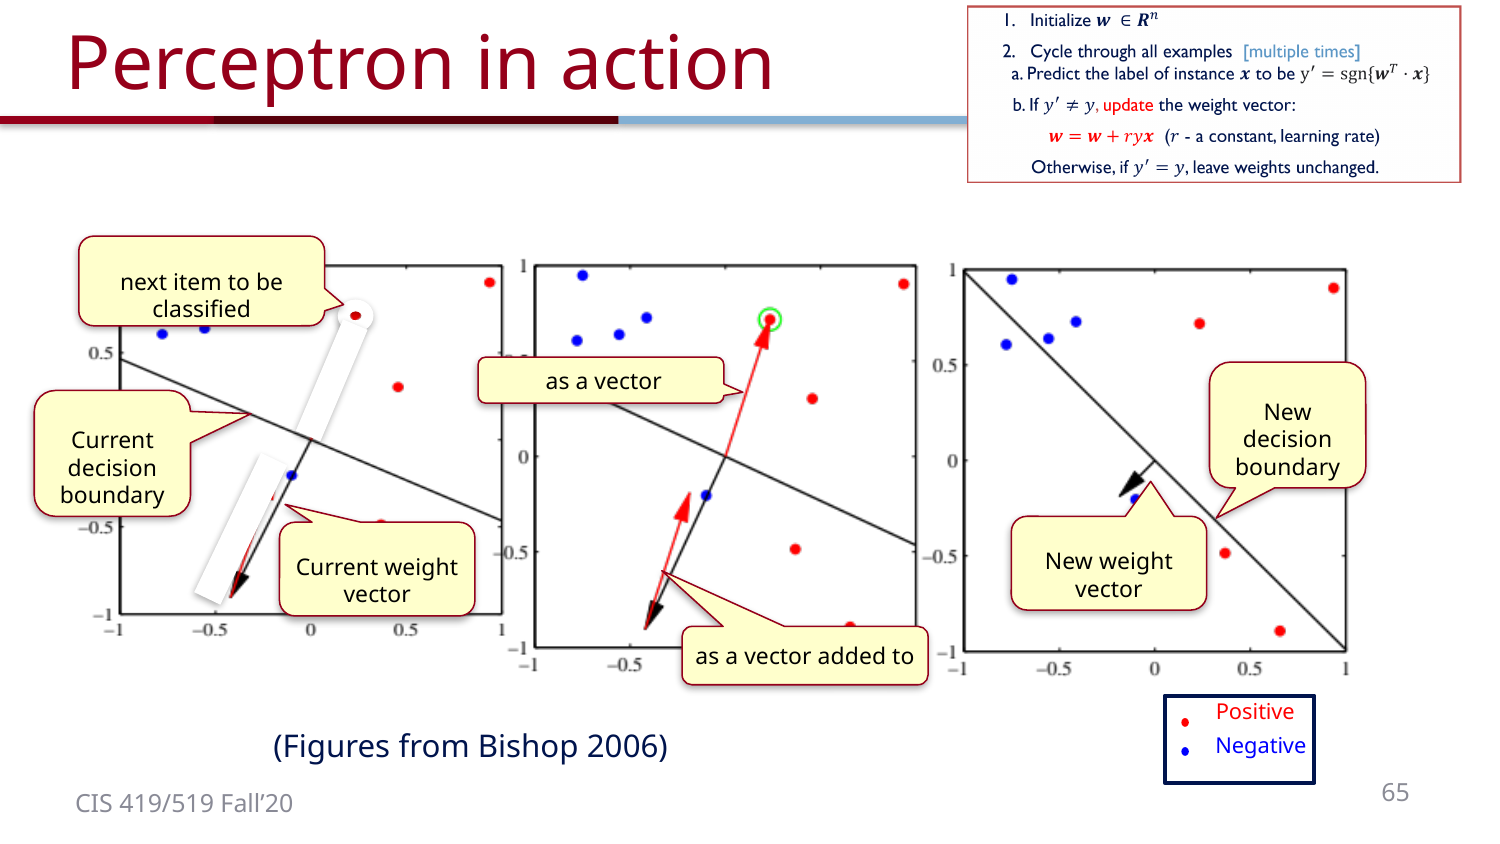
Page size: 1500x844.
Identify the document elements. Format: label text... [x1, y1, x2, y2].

slide_number 65 [1074, 770, 1425, 816]
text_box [48, 245, 514, 671]
picture [967, 5, 1462, 183]
title Perceptron in action [50, 2, 1401, 117]
text_box (Figures from Bishop 2006) [258, 718, 684, 771]
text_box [1164, 689, 1334, 789]
picture [462, 243, 1358, 714]
